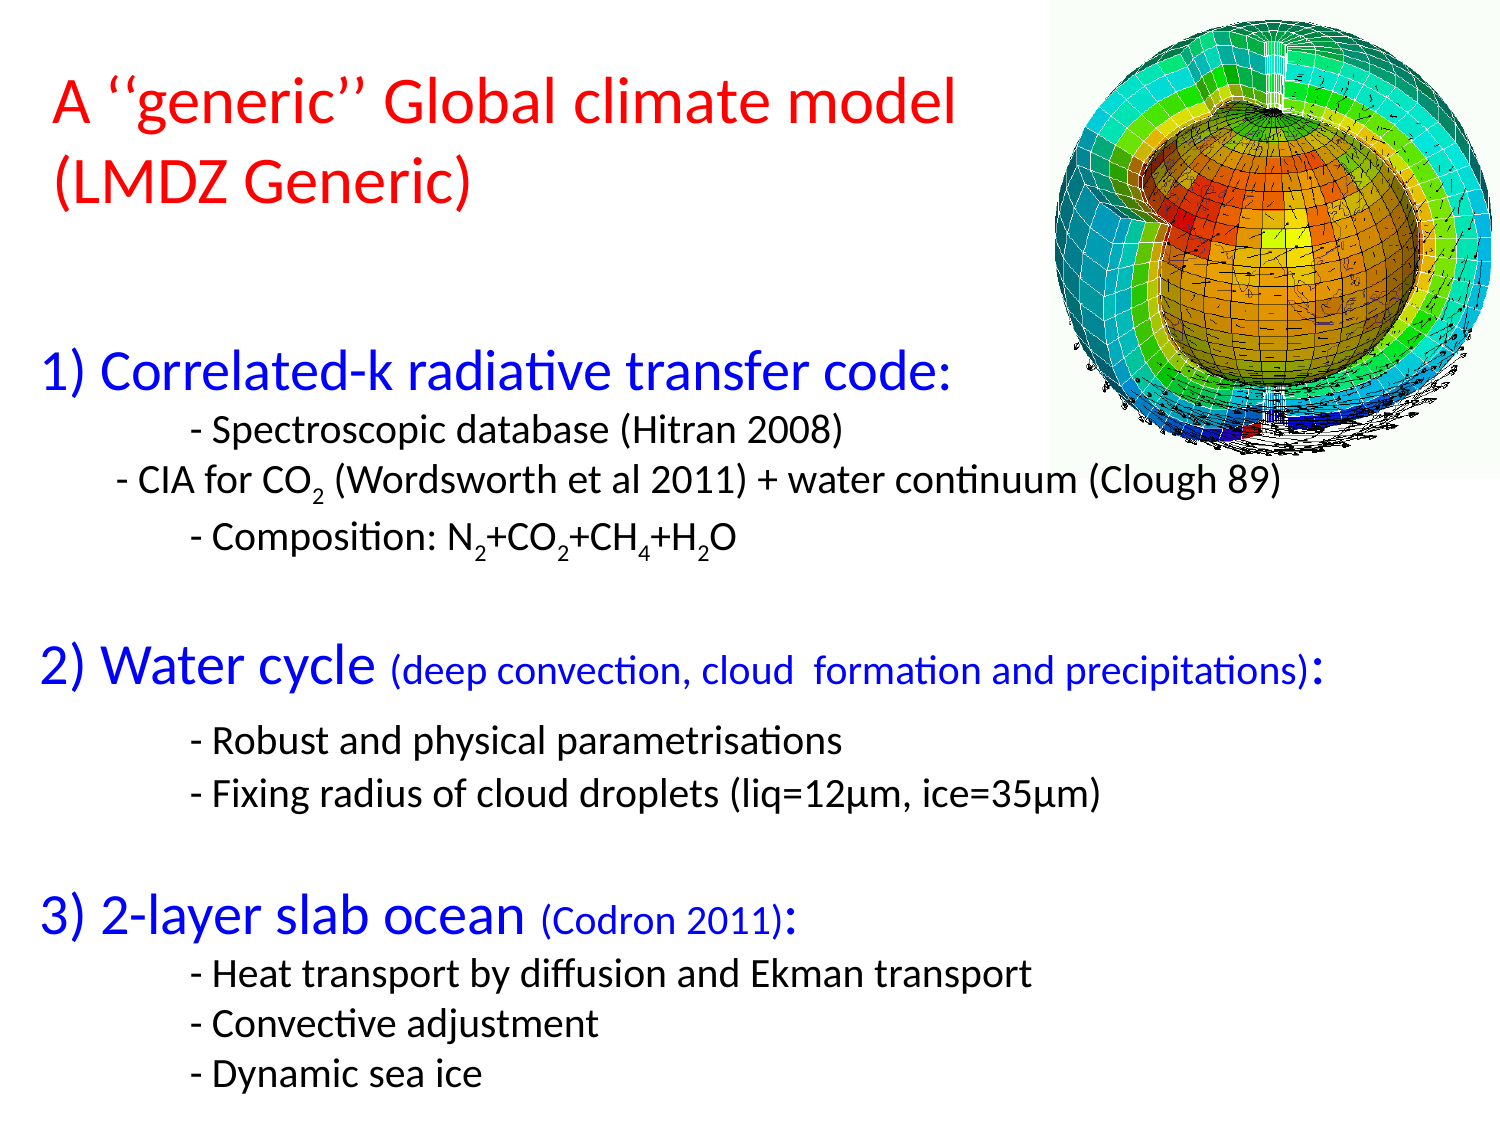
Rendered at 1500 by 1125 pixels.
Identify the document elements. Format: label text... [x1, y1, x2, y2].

text_box 1) Correlated-k radiative transfer code: - Spectroscopic database (Hitran 2008) - CIA for CO2 (Wordsworth et al 2011) + water continuum (Clough 89) - Composition: N2+CO2+CH4+H2O 2) Water cycle (deep convection, cloud formation and precipitations): - Robust and physical parametrisations - Fixing radius of cloud droplets (liq=12μm, ice=35μm) 3) 2-layer slab ocean (Codron 2011): - Heat transport by diffusion and Ekman transport - Convective adjustment - Dynamic sea ice [24, 324, 1425, 1125]
picture [1049, 0, 1500, 479]
text_box A ‘‘generic’’ Global climate model (LMDZ Generic) [37, 49, 1044, 225]
